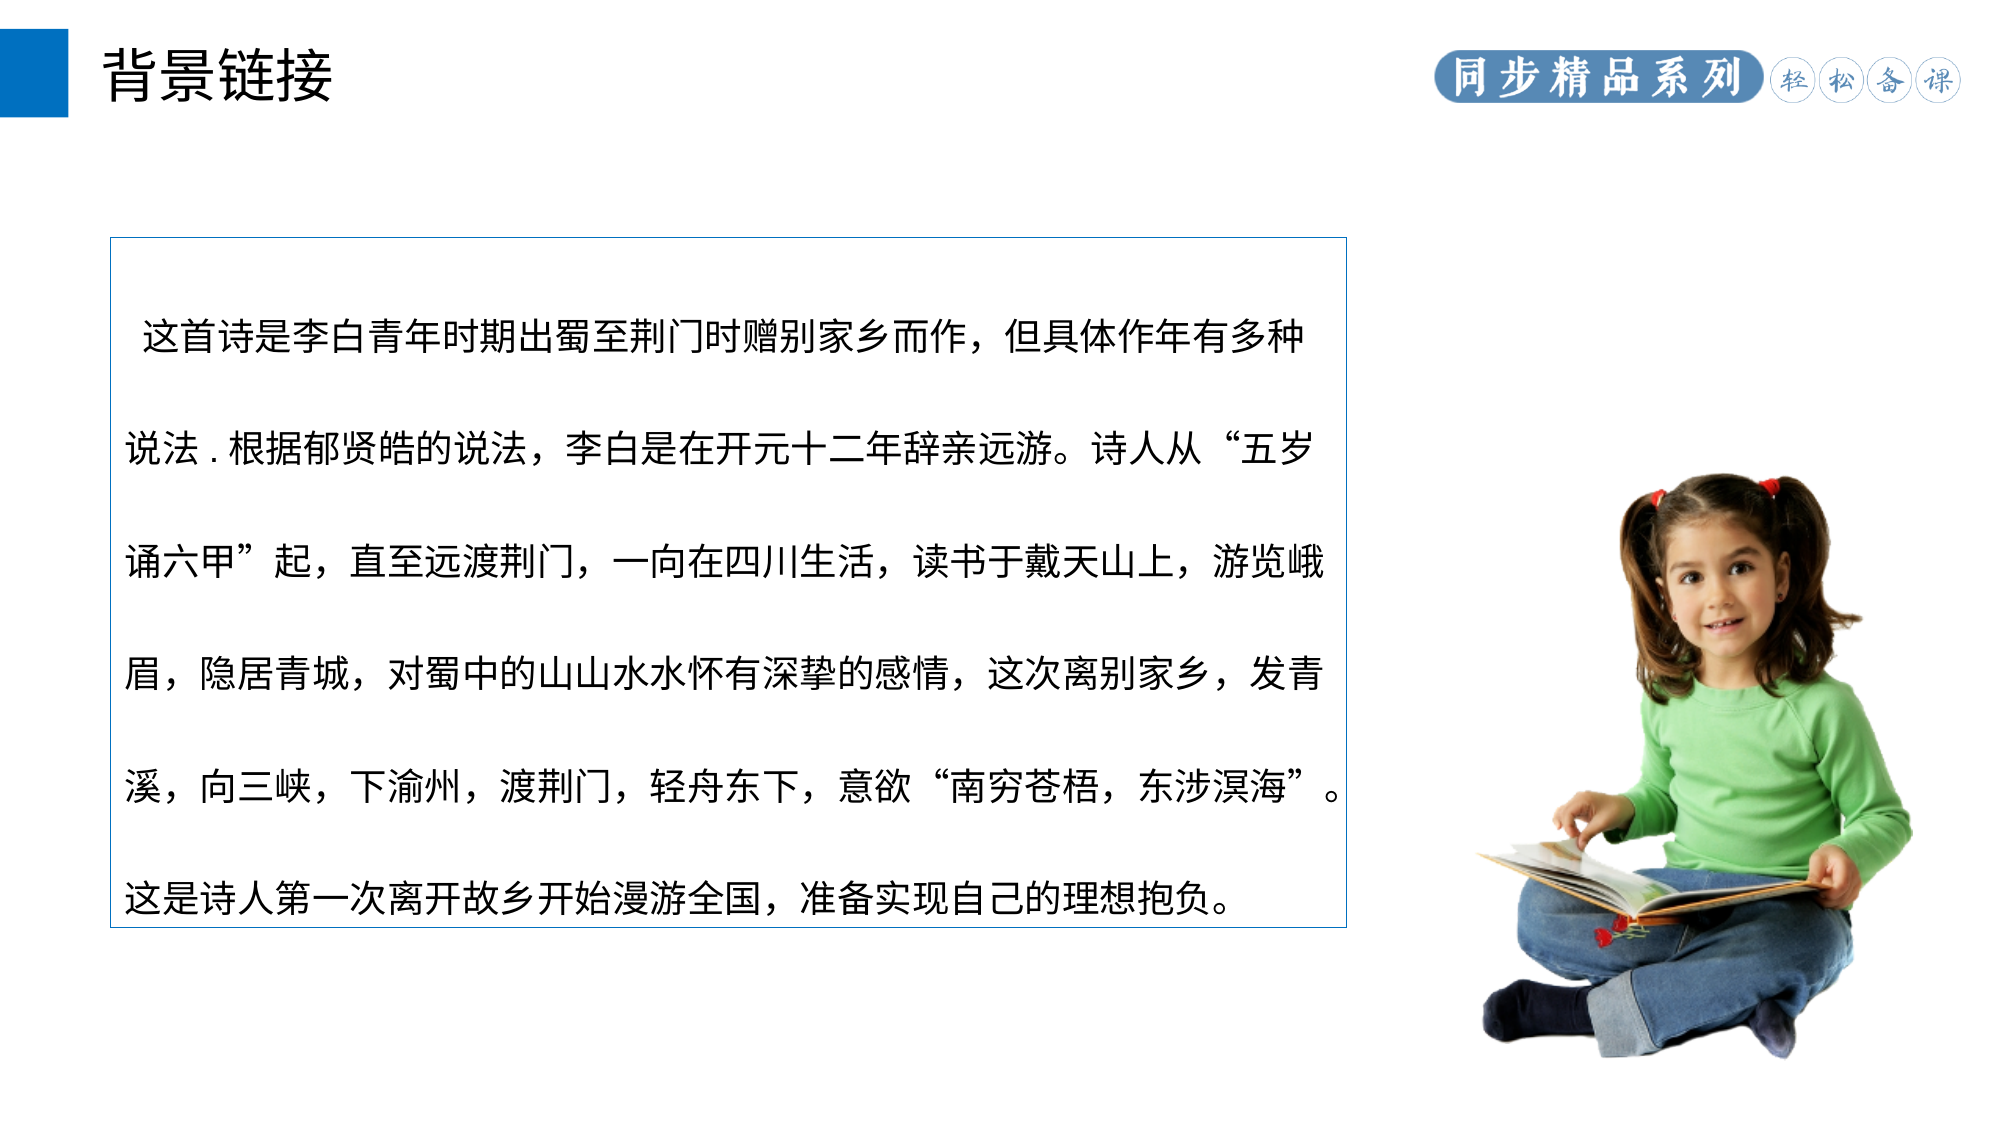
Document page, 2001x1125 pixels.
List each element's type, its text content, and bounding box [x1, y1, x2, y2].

picture [1474, 472, 1913, 1061]
picture [1416, 28, 1981, 130]
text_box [0, 28, 725, 118]
text_box 这首诗是李白青年时期出蜀至荆门时赠别家乡而作，但具体作年有多种说法.根据郁贤皓的说法，李白是在开元十二年辞亲远游。诗人从“五岁诵六甲”起，直至远渡荆门，一向在四川生活，读书于戴天山上，游览峨眉，隐居青城，对蜀中的山山水水怀有深挚的感情，这次离别家乡，发青溪，向三峡，下渝州，渡荆门，轻舟东下，意欲“南穷苍梧，东涉溟海”。这是诗人第一次离开故乡开始漫游全国，准备实现自己的理想抱负。 [110, 237, 1347, 928]
